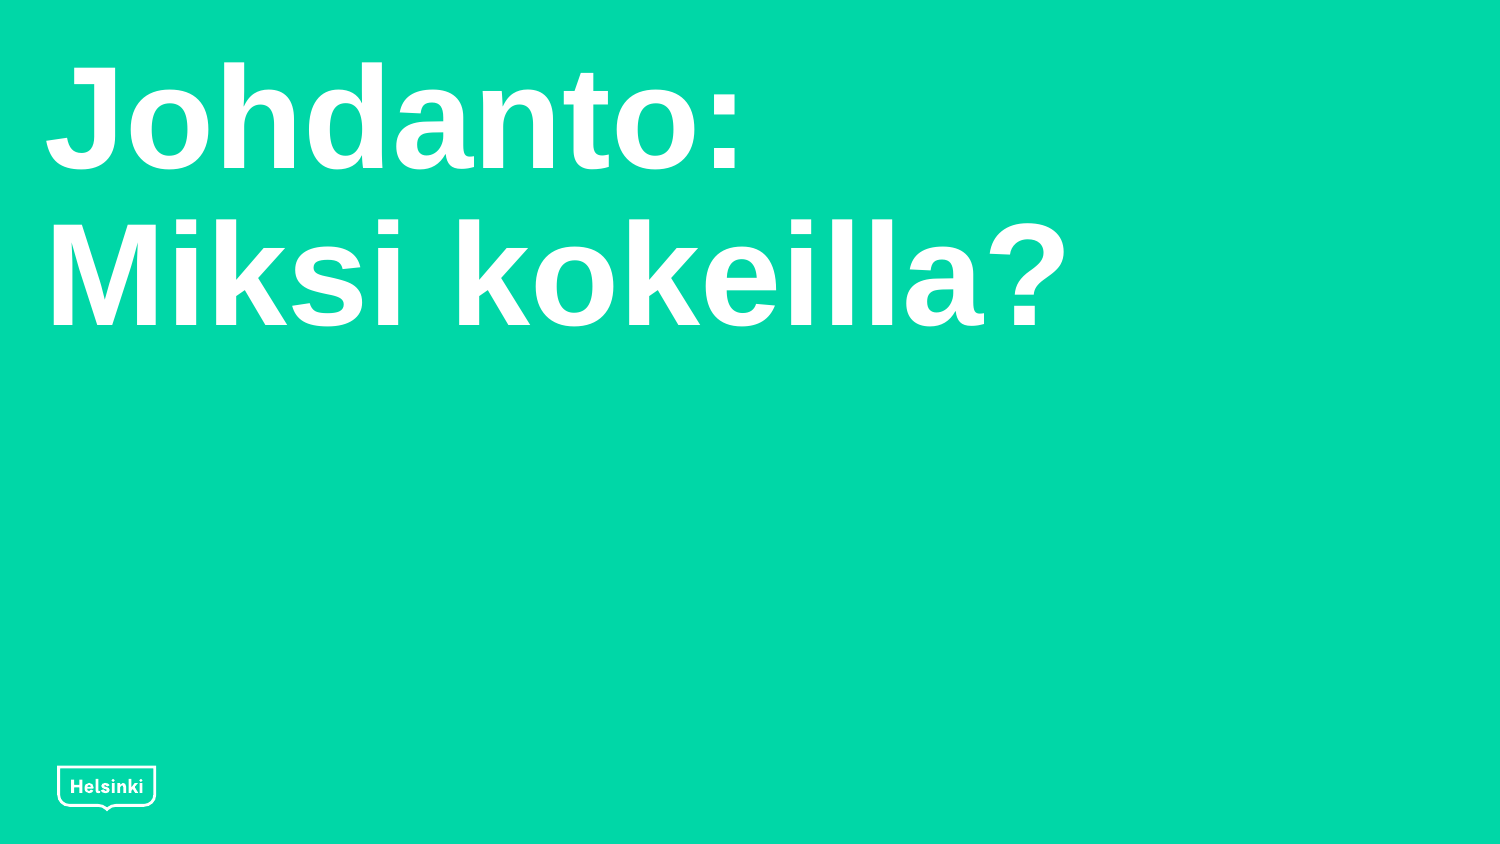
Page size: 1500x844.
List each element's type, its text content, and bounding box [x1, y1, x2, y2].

title Johdanto: Miksi kokeilla? [44, 42, 1363, 517]
